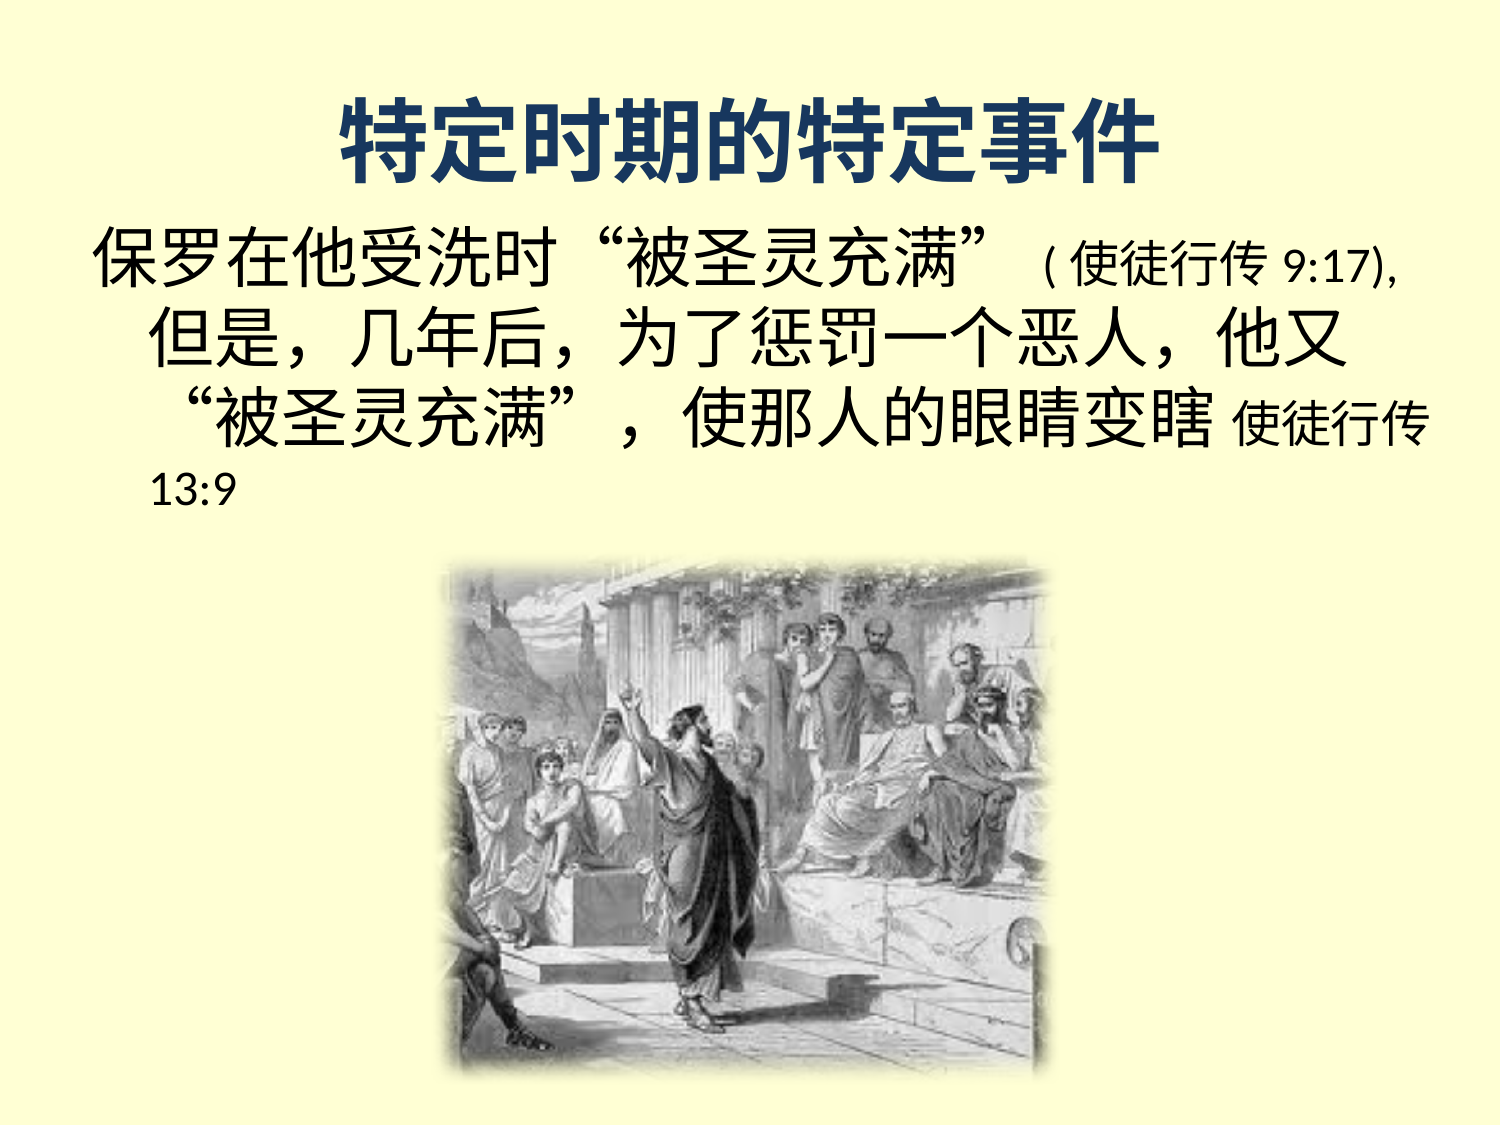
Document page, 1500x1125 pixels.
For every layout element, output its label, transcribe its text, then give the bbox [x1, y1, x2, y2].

title 特定时期的特定事件 [75, 45, 1425, 233]
list 保罗在他受洗时“被圣灵充满”(使徒行传9:17), 但是，几年后，为了惩罚一个恶人，他又“被圣灵充满”，使那人的眼睛变瞎 使徒行传13:9 [76, 208, 1449, 1005]
picture [430, 550, 1061, 1085]
